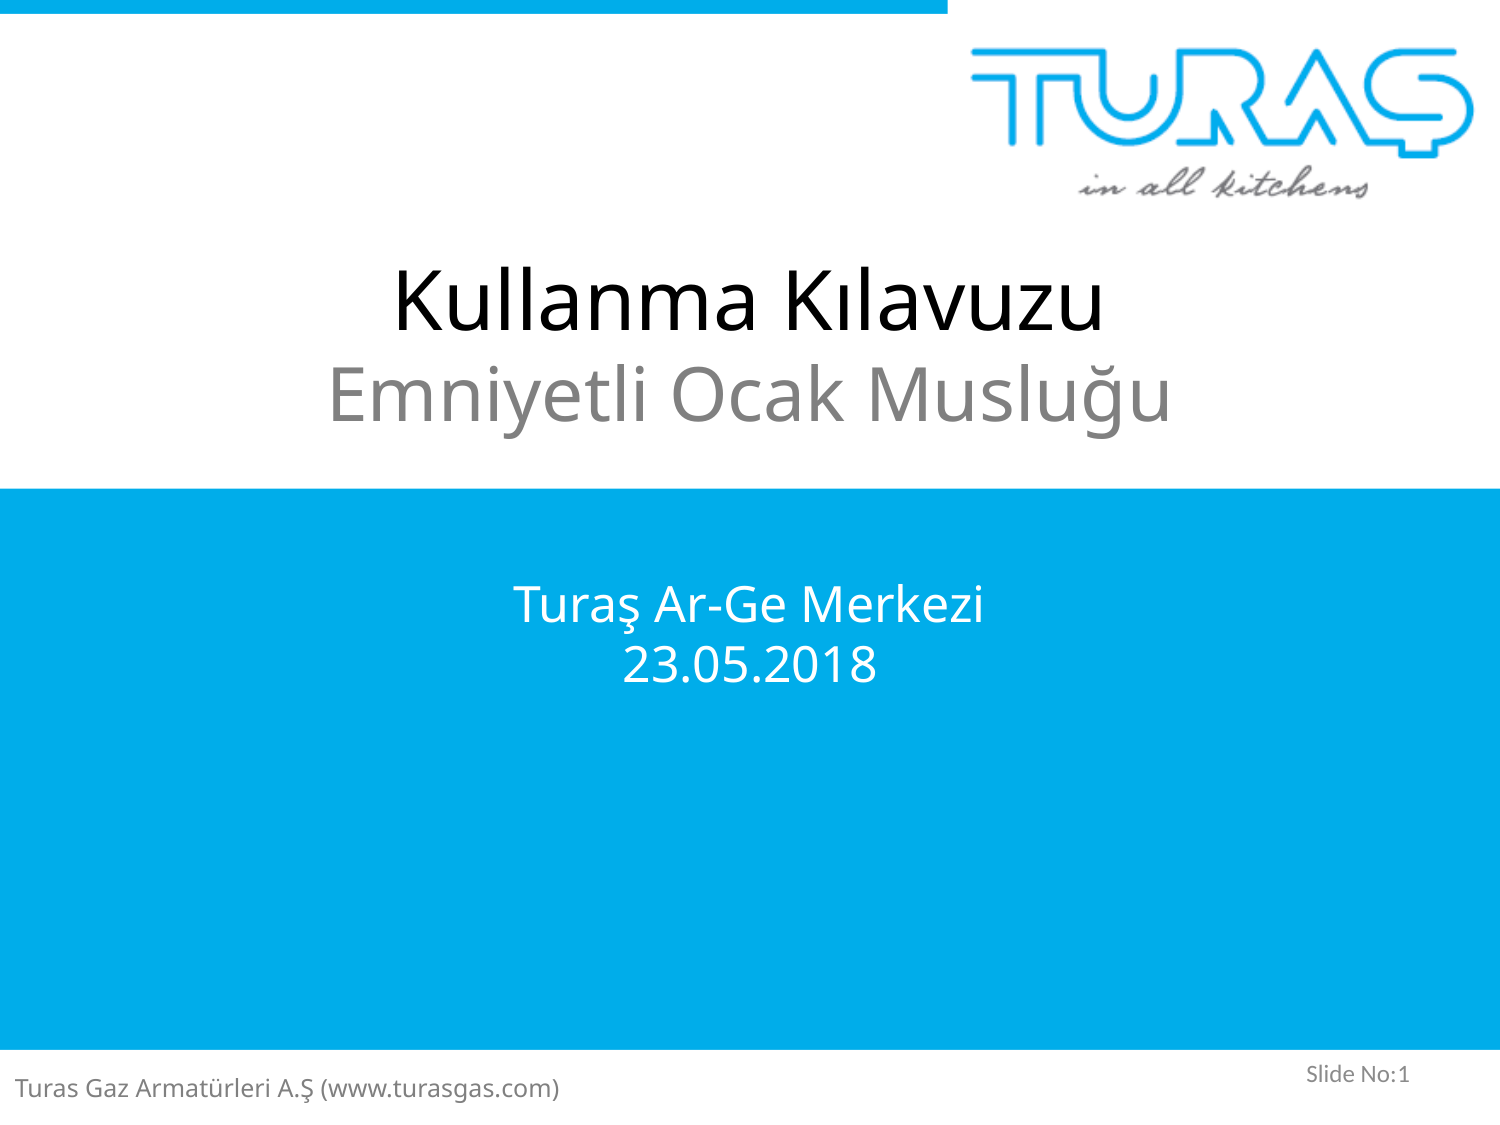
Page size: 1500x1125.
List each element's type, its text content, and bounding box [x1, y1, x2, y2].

text_box [0, 463, 1500, 491]
slide_number Slide No:1 [1074, 1042, 1425, 1103]
title Kullanma Kılavuzu Emniyetli Ocak Musluğu [0, 221, 1500, 463]
picture [947, 0, 1500, 226]
text_box [0, 12, 942, 221]
text_box Turas Gaz Armatürleri A.Ş (www.turasgas.com) [0, 1048, 1500, 1125]
text_box Turaş Ar-Ge Merkezi 23.05.2018 [362, 564, 1138, 700]
